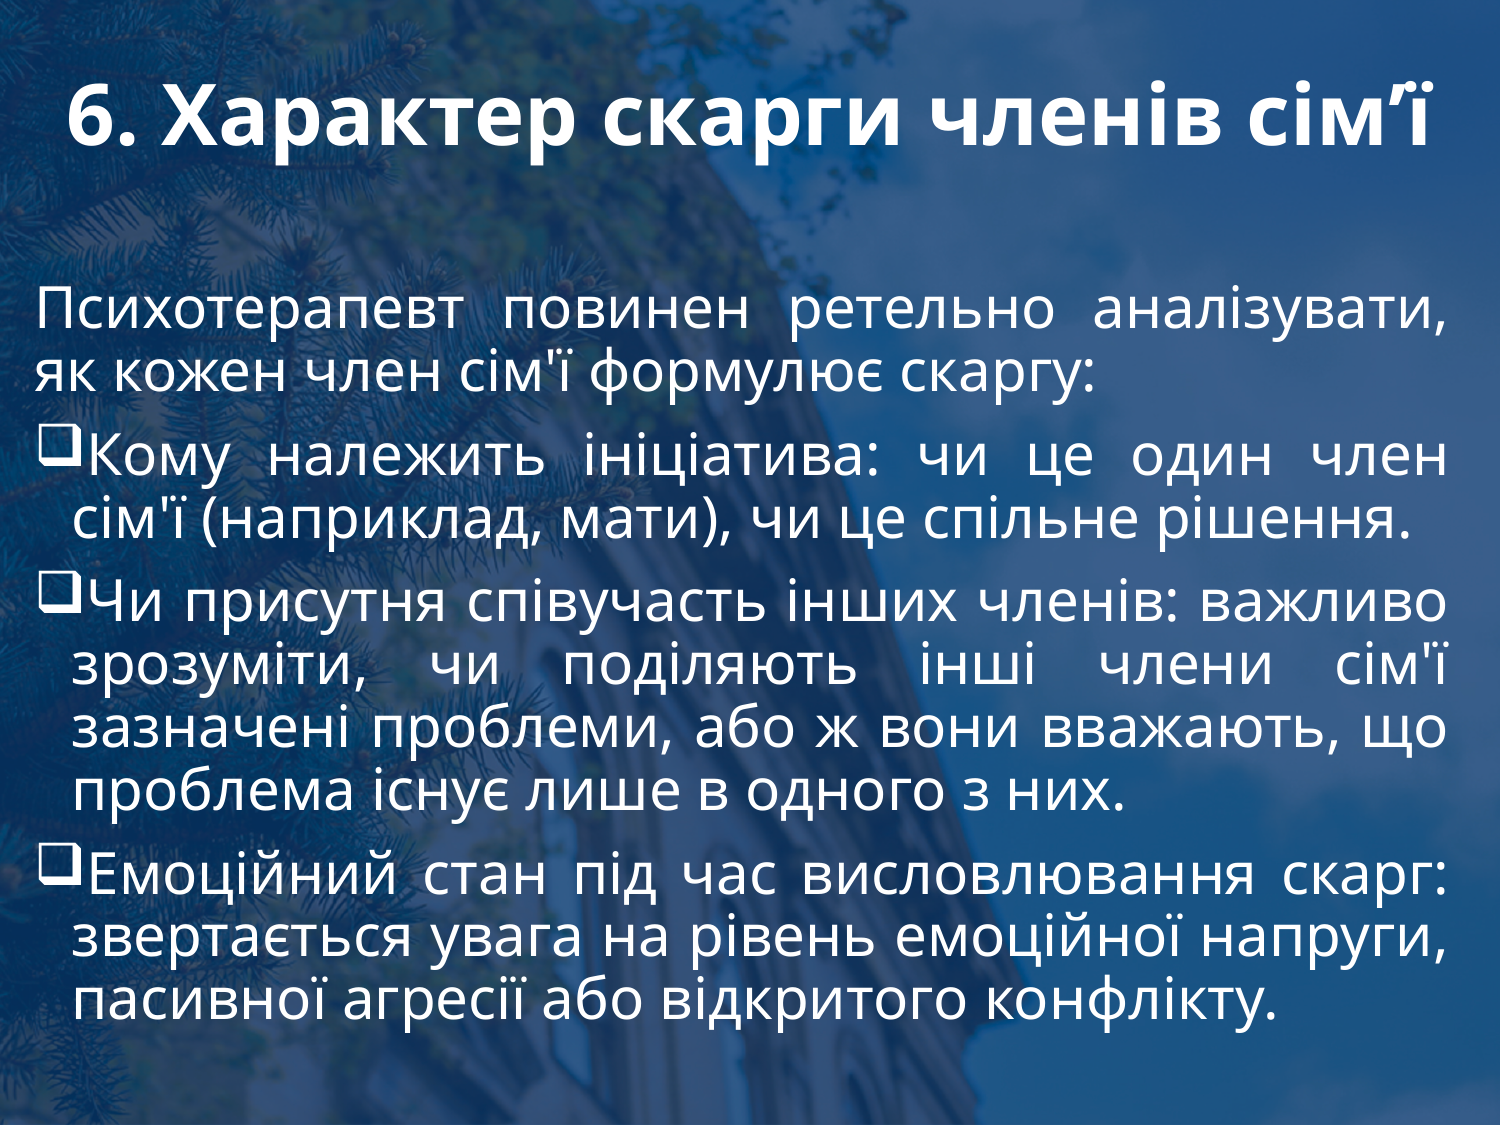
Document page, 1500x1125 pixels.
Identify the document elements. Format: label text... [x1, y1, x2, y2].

list Психотерапевт повинен ретельно аналізувати, як кожен член сім'ї формулює скаргу: Кому належить ініціатива: чи це один член сім'ї (наприклад, мати), чи це спільне рішення. Чи присутня співучасть інших членів: важливо зрозуміти, чи поділяють інші члени сім'ї зазначені проблеми, або ж вони вважають, що проблема існує лише в одного з них. Емоційний стан під час висловлювання скарг: звертається увага на рівень емоційної напруги, пасивної агресії або відкритого конфлікту. [19, 271, 1465, 1084]
text_box [103, 345, 1397, 892]
picture [0, 0, 1500, 1125]
title 6. Характер скарги членів сім’ї [44, 19, 1456, 271]
